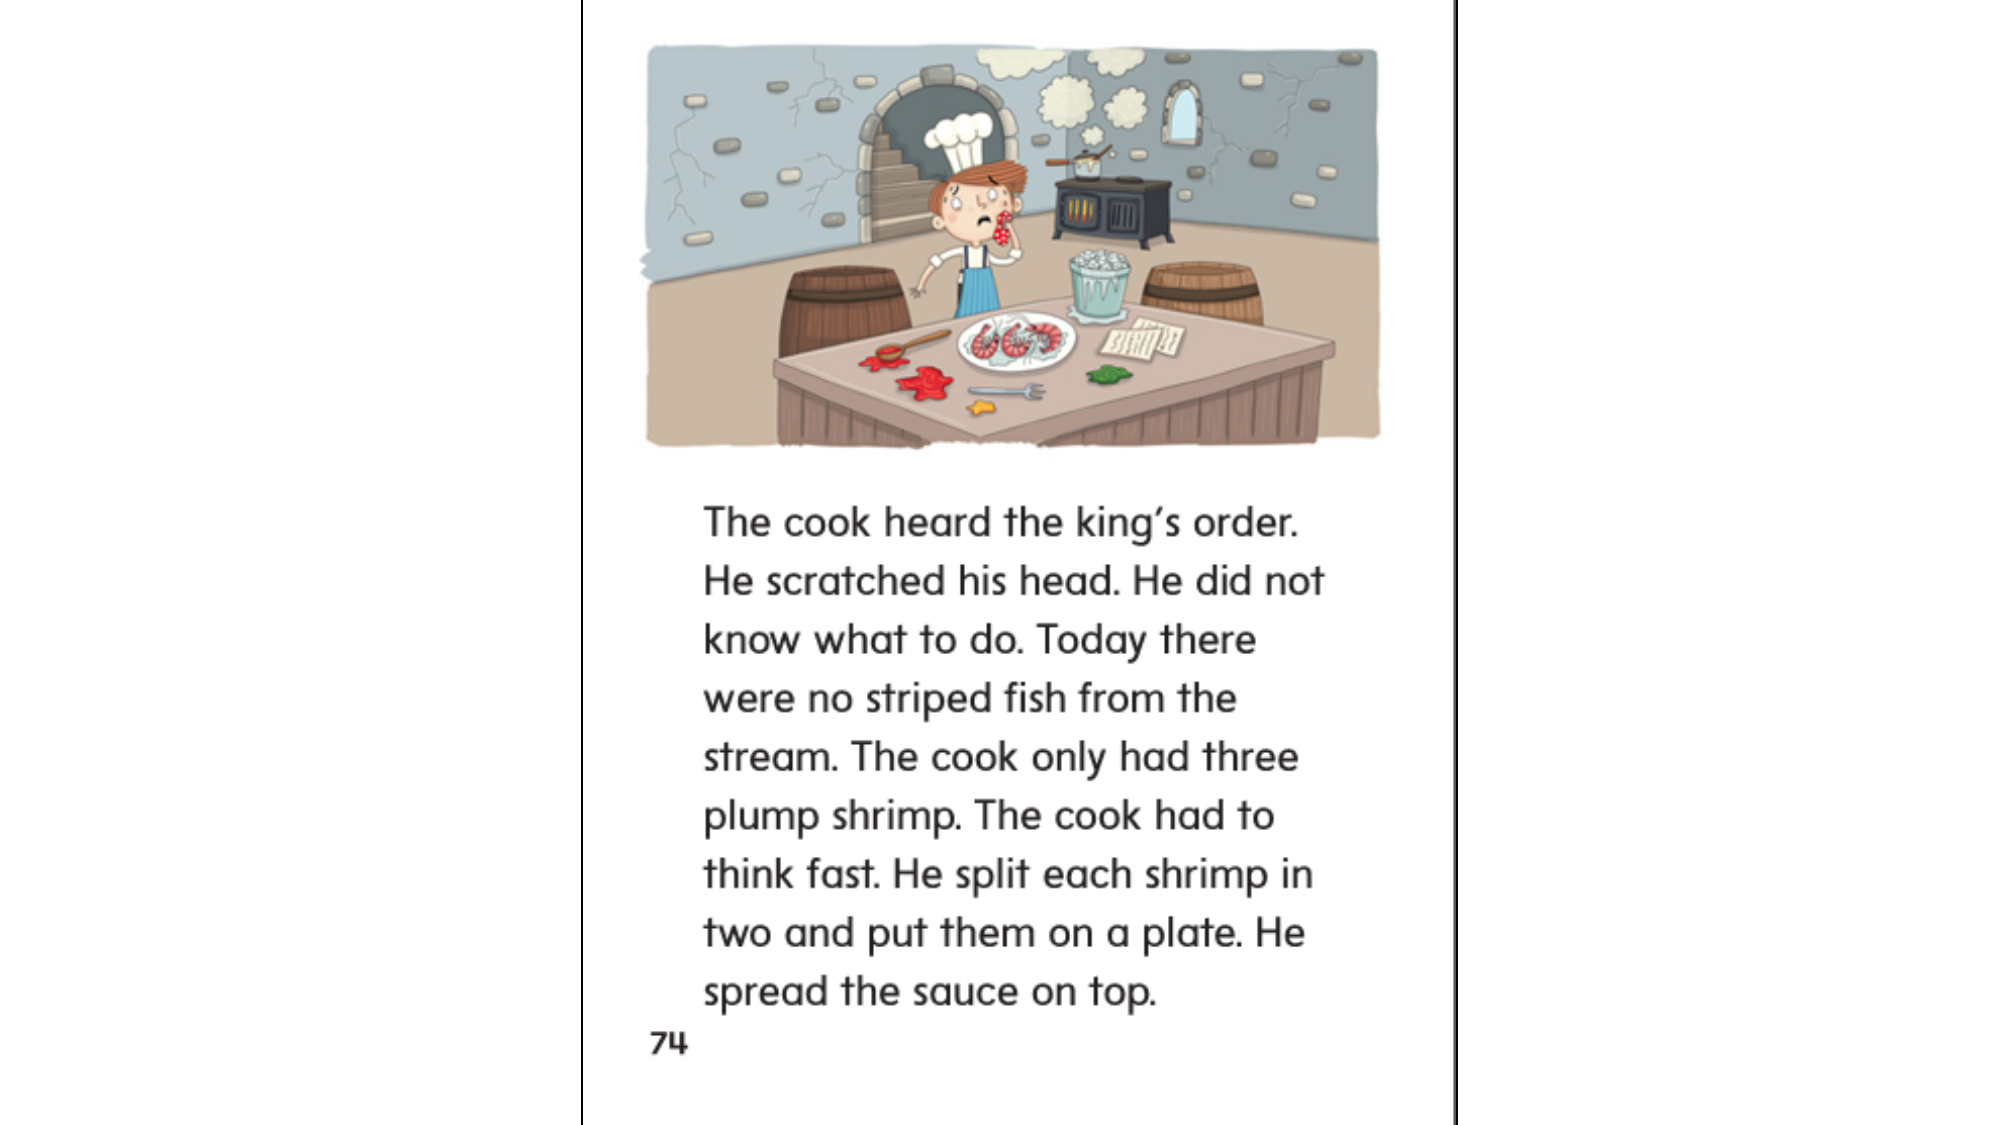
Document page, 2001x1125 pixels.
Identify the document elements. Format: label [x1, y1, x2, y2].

picture [583, 0, 1456, 1125]
